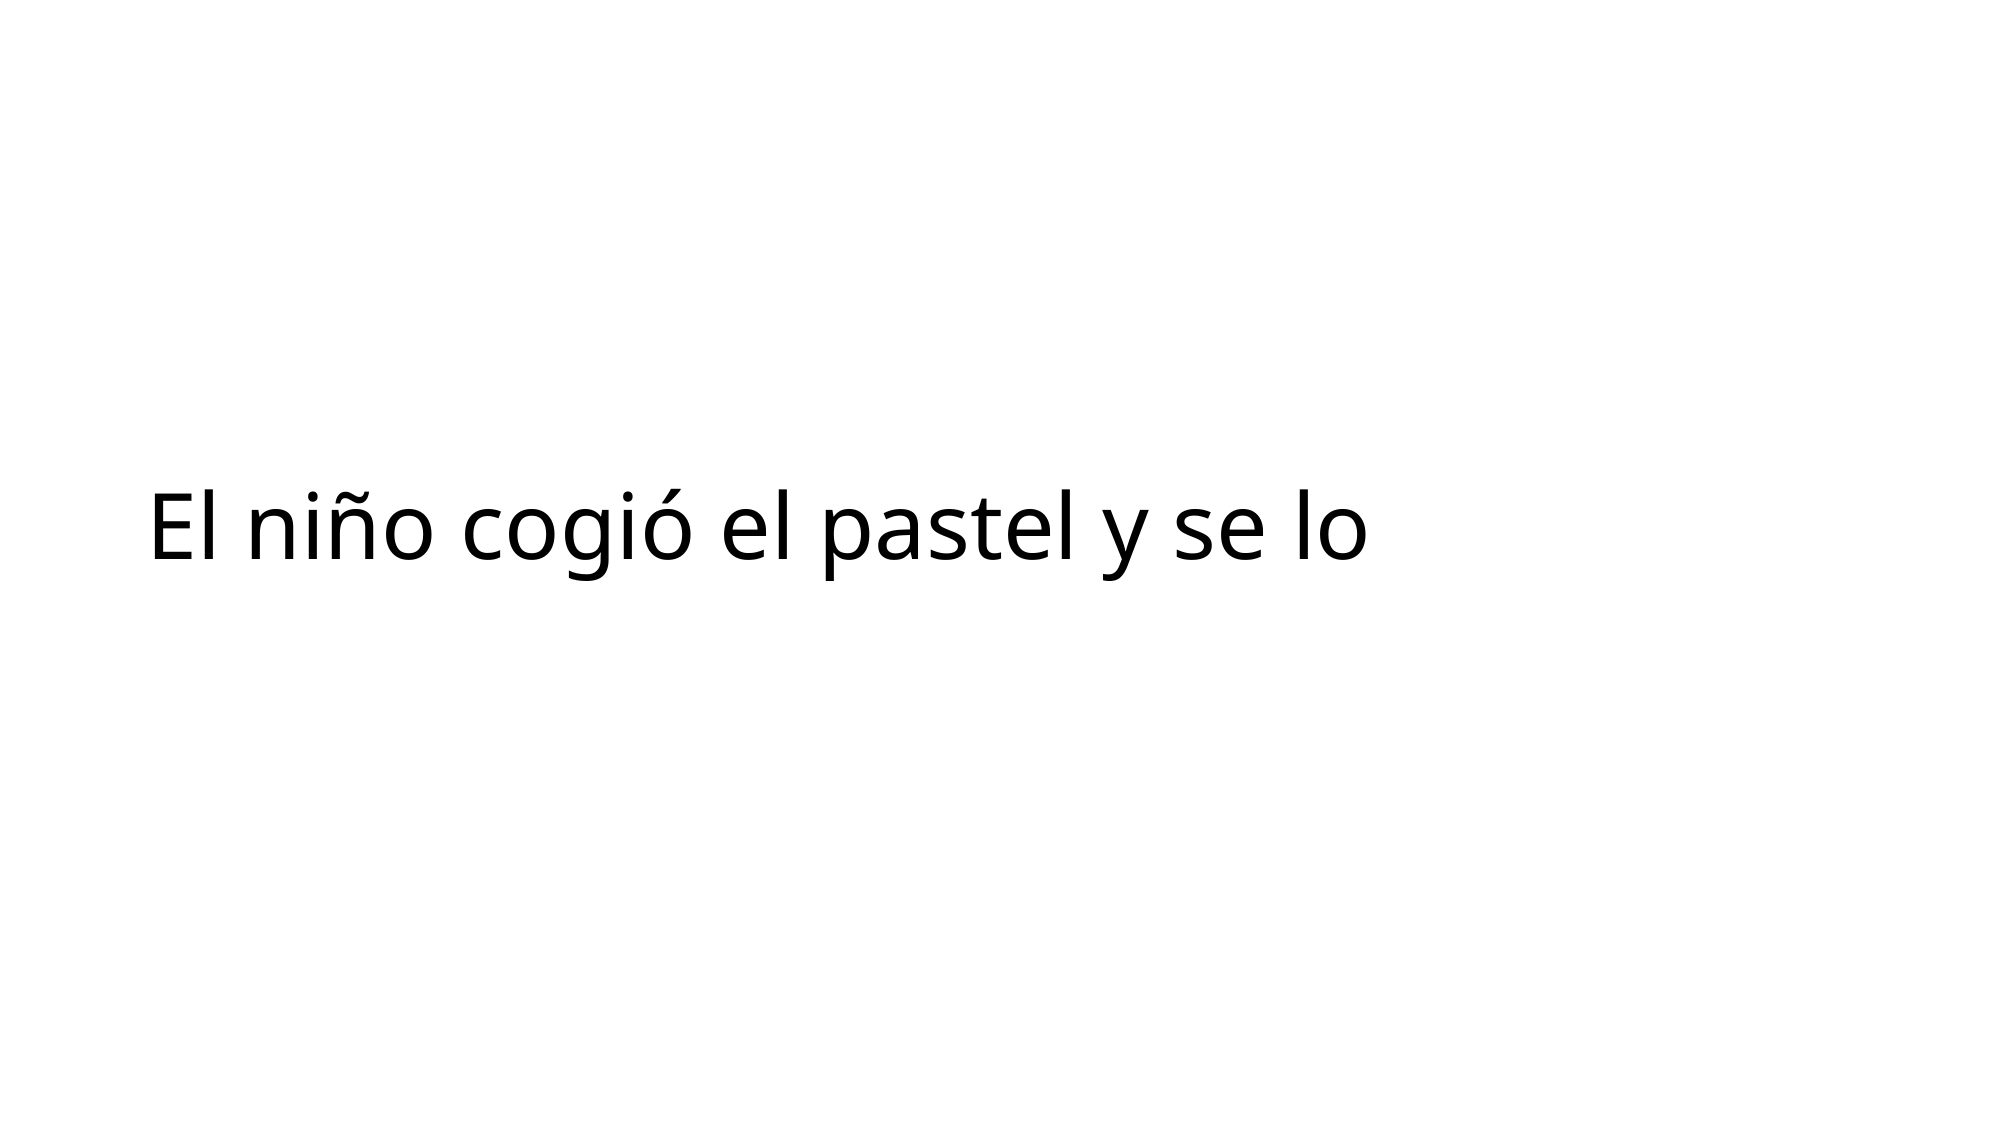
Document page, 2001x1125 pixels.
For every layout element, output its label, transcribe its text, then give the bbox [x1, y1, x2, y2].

title El niño cogió el pastel y se lo [130, 420, 1856, 639]
